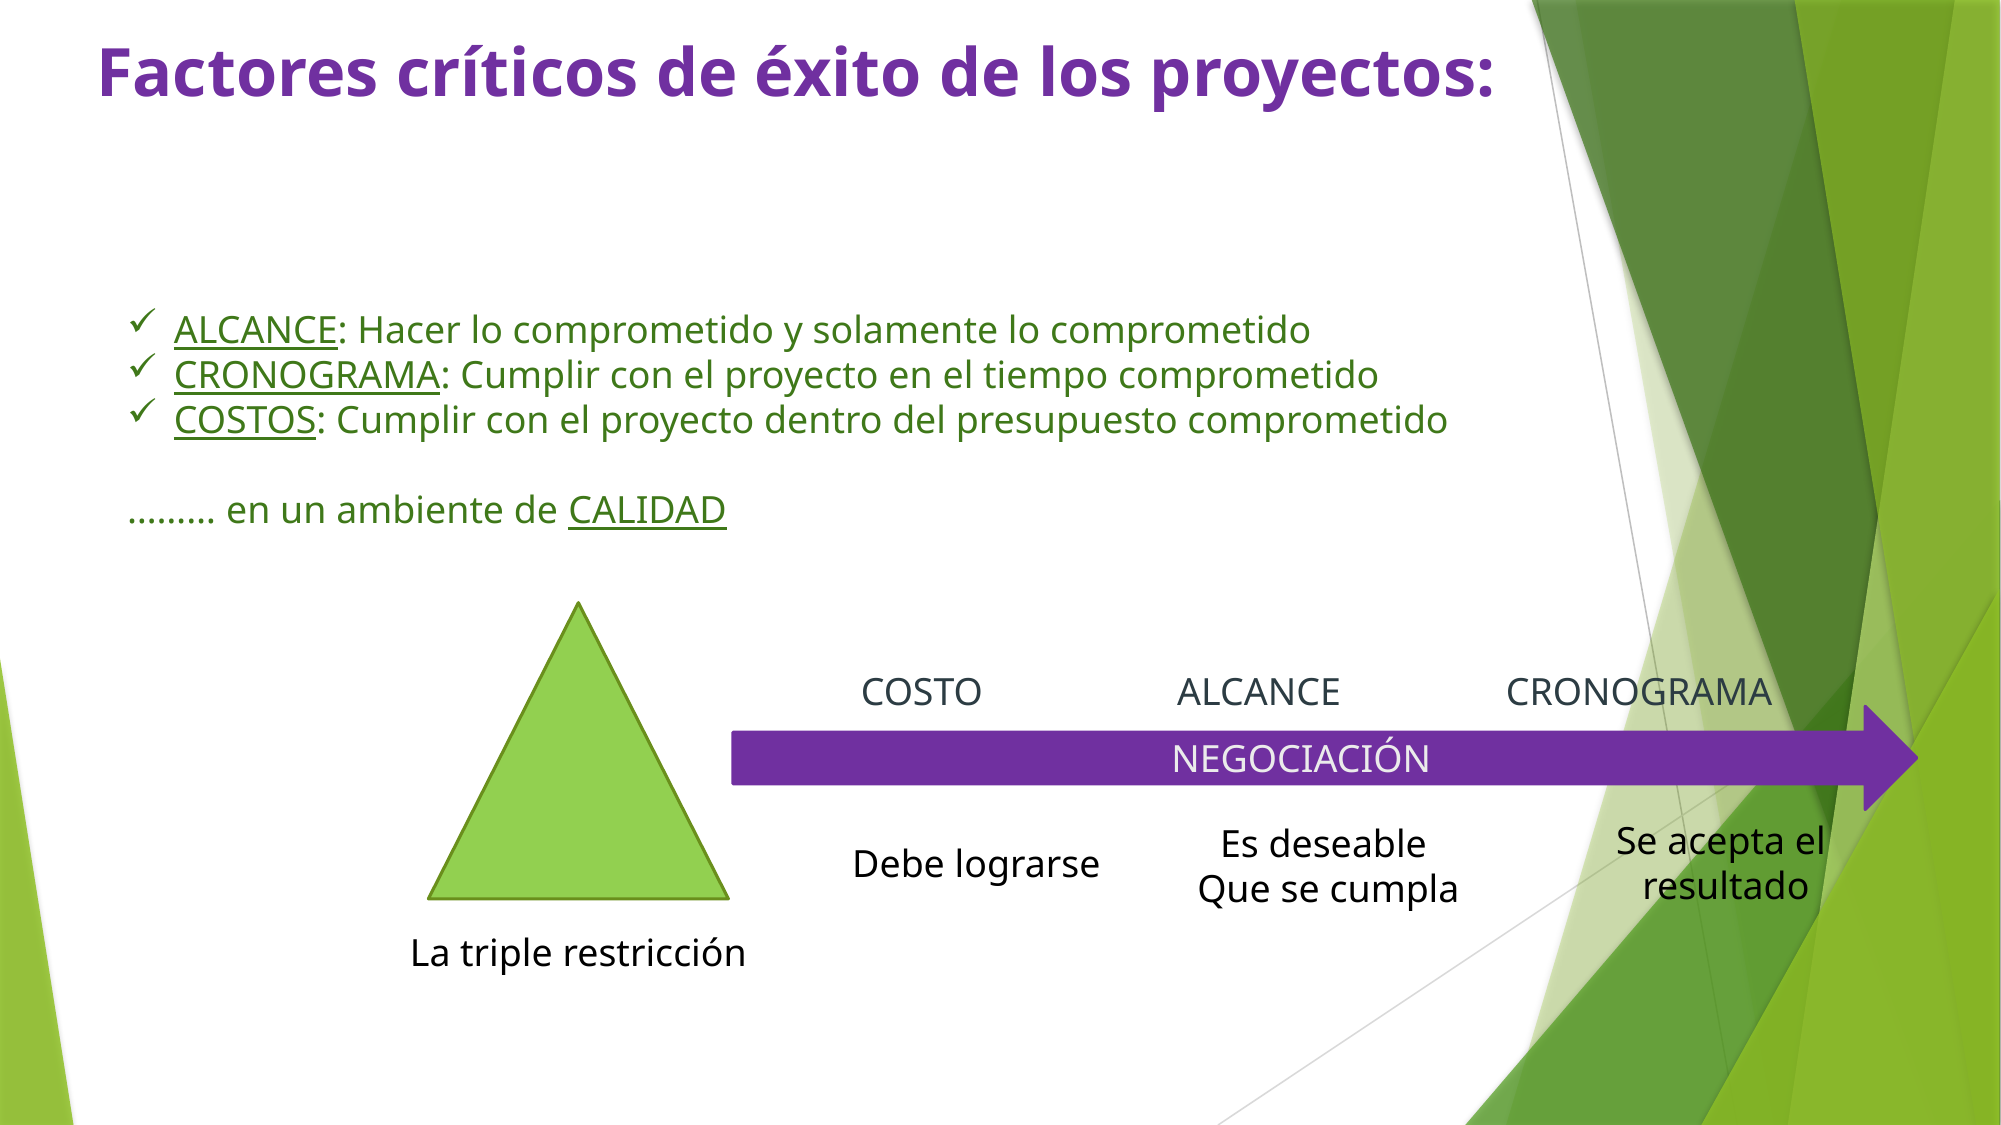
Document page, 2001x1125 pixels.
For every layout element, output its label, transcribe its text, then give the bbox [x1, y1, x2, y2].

text_box Se acepta el resultado [1601, 809, 1851, 915]
text_box [1446, 720, 1918, 811]
text_box COSTO ALCANCE CRONOGRAMA [846, 660, 1971, 720]
text_box La triple restricción [394, 921, 762, 982]
text_box NEGOCIACIÓN [1156, 727, 1446, 788]
text_box [731, 730, 1156, 786]
text_box [426, 601, 730, 901]
text_box ALCANCE: Hacer lo comprometido y solamente lo comprometido CRONOGRAMA: Cumplir con el proyecto en el tiempo comprometido COSTOS: Cumplir con el proyecto dentro del presupuesto comprometido ……… en un ambiente de CALIDAD [112, 254, 1465, 584]
text_box Debe lograrse [837, 832, 1116, 893]
text_box Es deseable Que se cumpla [1182, 812, 1475, 918]
title Factores críticos de éxito de los proyectos: [81, 22, 1806, 240]
